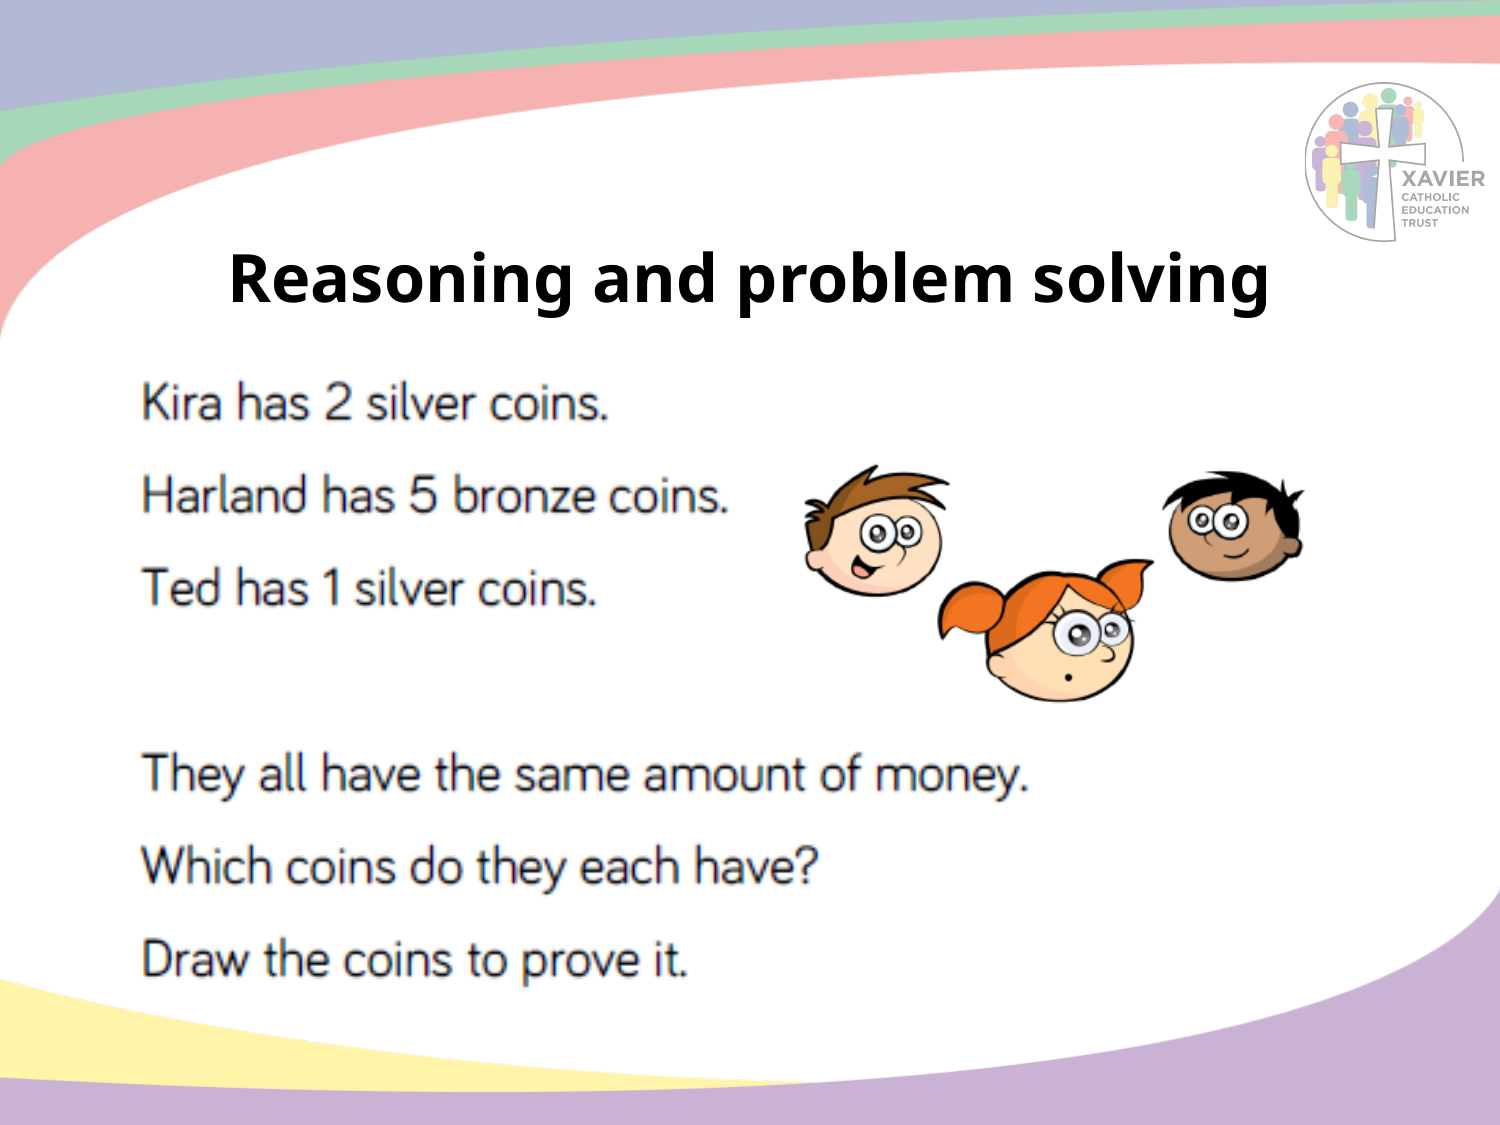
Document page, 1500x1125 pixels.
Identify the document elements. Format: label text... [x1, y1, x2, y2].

picture [112, 374, 1324, 996]
title Reasoning and problem solving [112, 184, 1388, 325]
